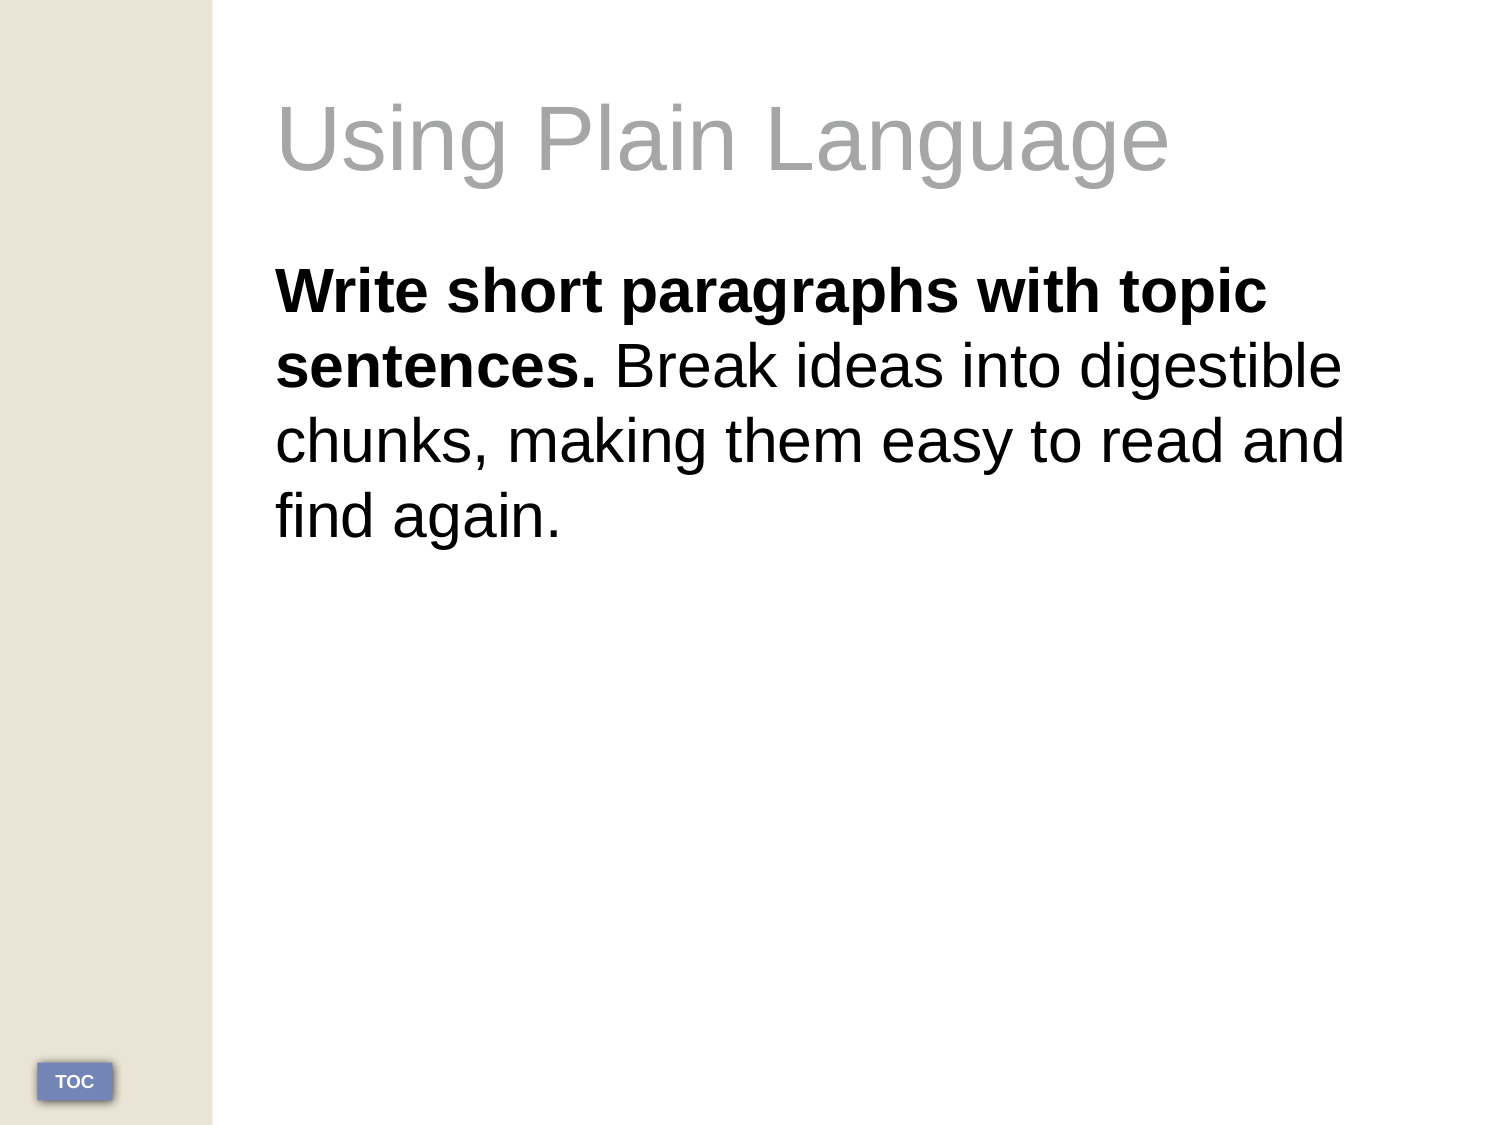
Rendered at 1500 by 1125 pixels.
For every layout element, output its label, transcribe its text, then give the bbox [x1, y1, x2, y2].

title Using Plain Language [275, 99, 1413, 249]
list Write short paragraphs with topic sentences. Break ideas into digestible chunks, making them easy to read and find again. [275, 249, 1413, 1025]
